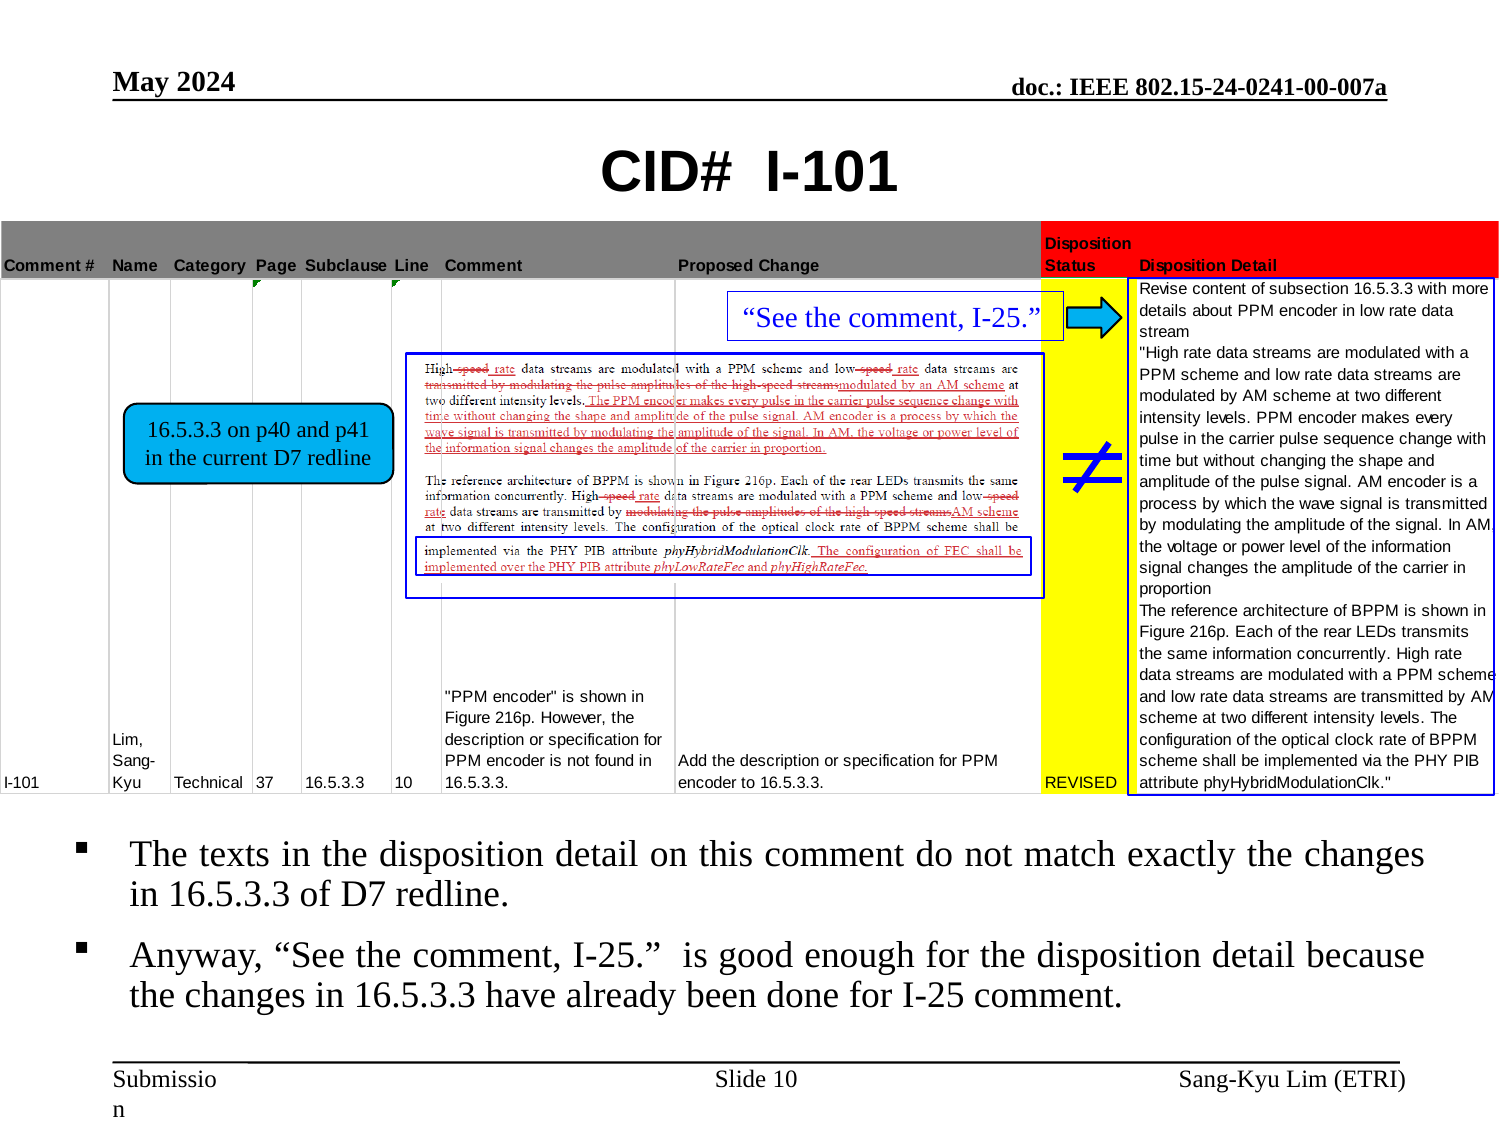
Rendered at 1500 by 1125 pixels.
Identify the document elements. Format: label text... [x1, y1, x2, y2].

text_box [1062, 442, 1122, 492]
slide_number Slide 10 [712, 1061, 800, 1093]
picture [0, 220, 1500, 795]
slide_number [112, 61, 376, 98]
text_box CID# I-101 [0, 125, 1500, 219]
text_box The texts in the disposition detail on this comment do not match exactly the changes in 16.5.3.3 of D7 redline. Anyway, “See the comment, I-25.” is good enough for the disposition detail because the changes in 16.5.3.3 have already been done for I-25 comment. [58, 826, 1442, 936]
footer Sang-Kyu Lim (ETRI) [893, 1061, 1407, 1093]
